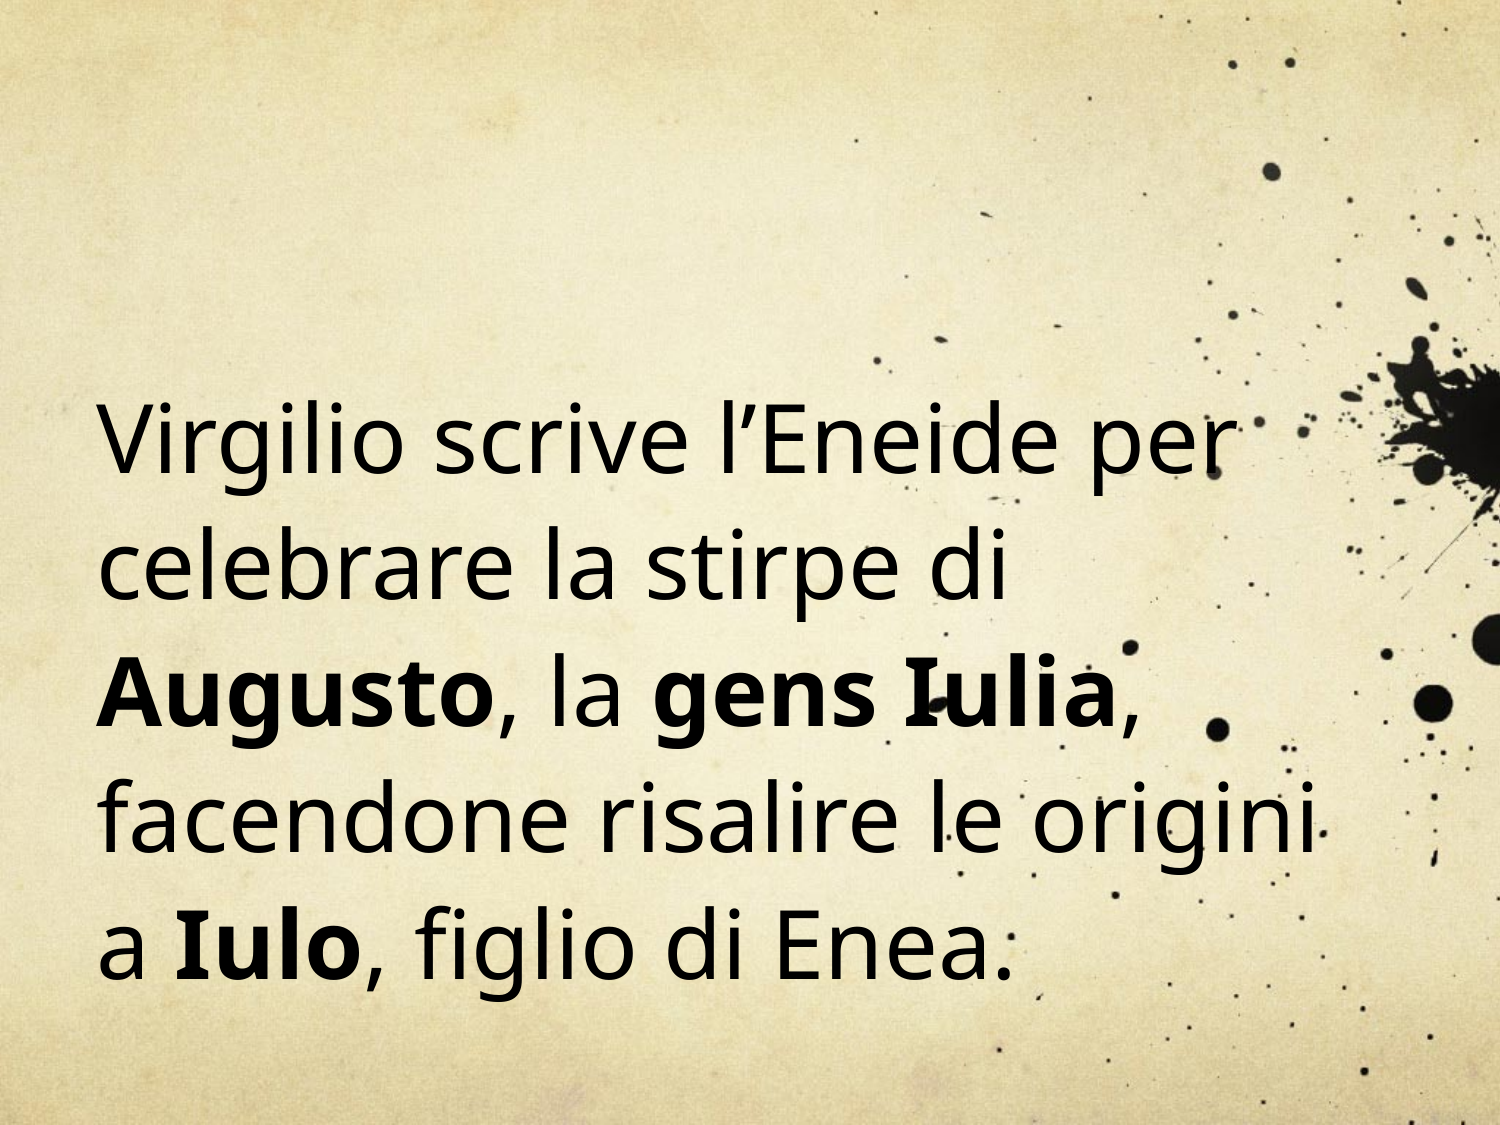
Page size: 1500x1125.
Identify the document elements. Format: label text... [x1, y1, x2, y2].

title Virgilio scrive l’Eneide per celebrare la stirpe di Augusto, la gens Iulia, facendone risalire le origini a Iulo, figlio di Enea. [88, 197, 1364, 999]
picture [0, 0, 1500, 1125]
